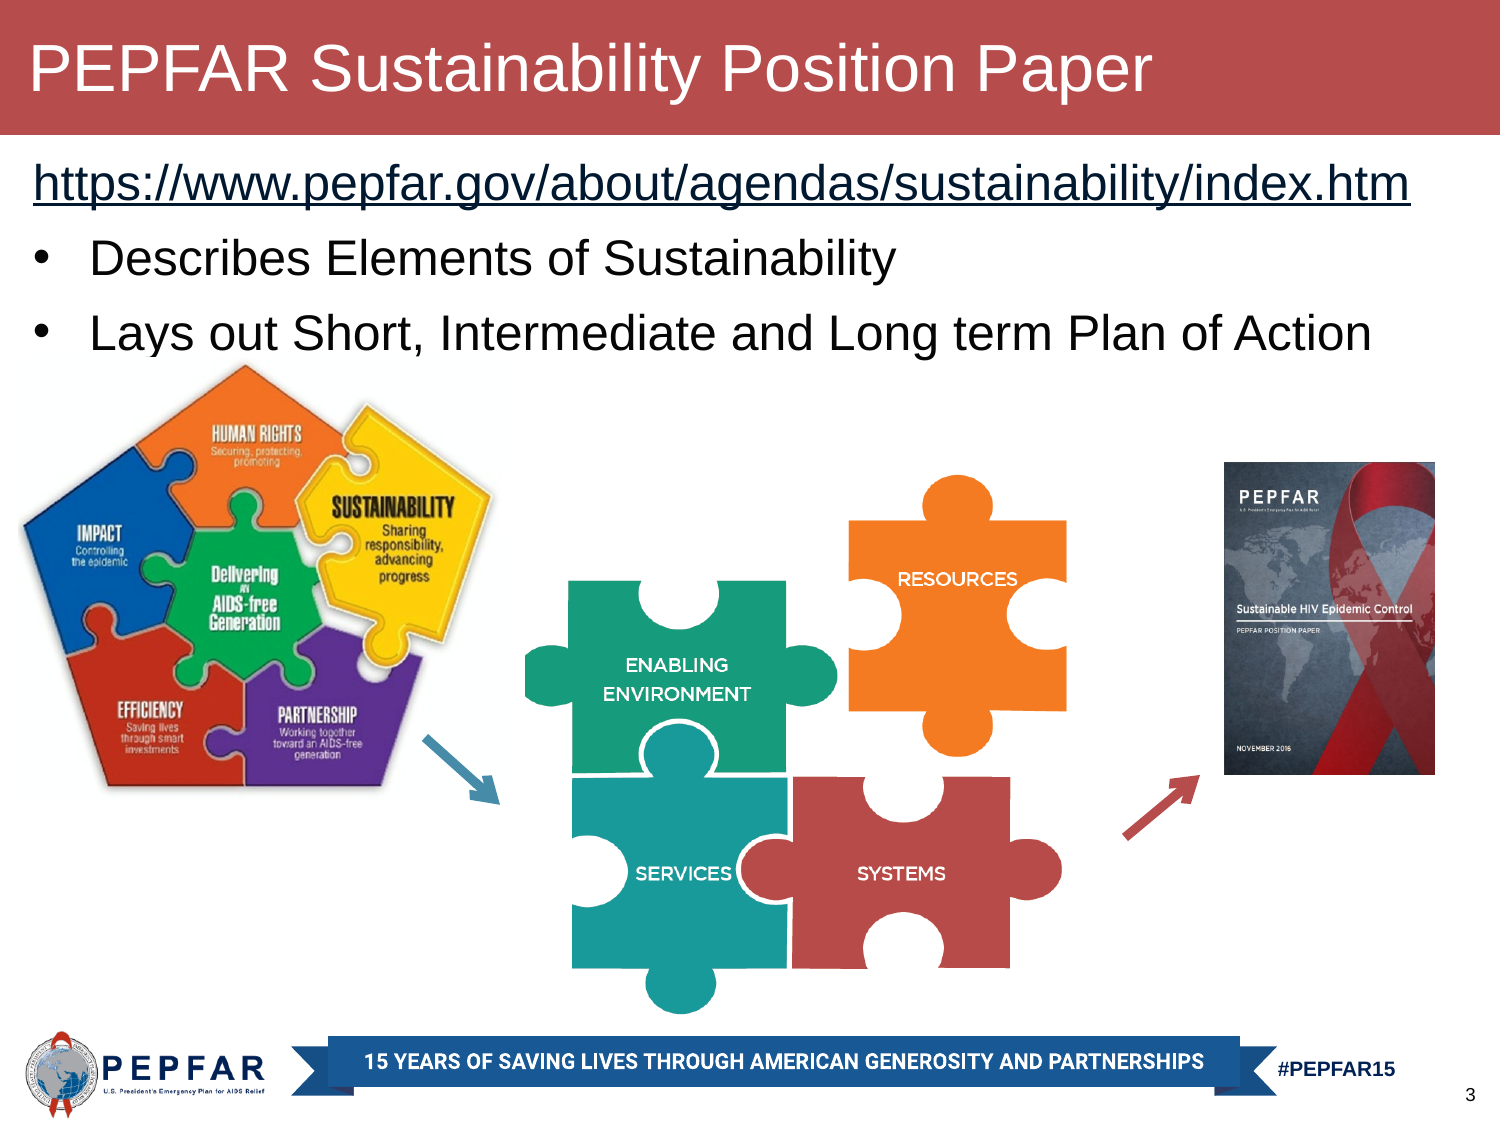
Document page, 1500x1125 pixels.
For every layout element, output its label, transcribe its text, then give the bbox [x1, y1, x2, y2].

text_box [424, 737, 500, 805]
picture [1224, 462, 1435, 775]
picture [25, 1031, 267, 1119]
list https://www.pepfar.gov/about/agendas/sustainability/index.htm Describes Elements of Sustainability Lays out Short, Intermediate and Long term Plan of Action [32, 157, 1500, 439]
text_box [1124, 774, 1200, 838]
picture [524, 471, 1088, 1024]
picture [18, 357, 501, 800]
list PEPFAR Sustainability Position Paper [28, 33, 1467, 109]
